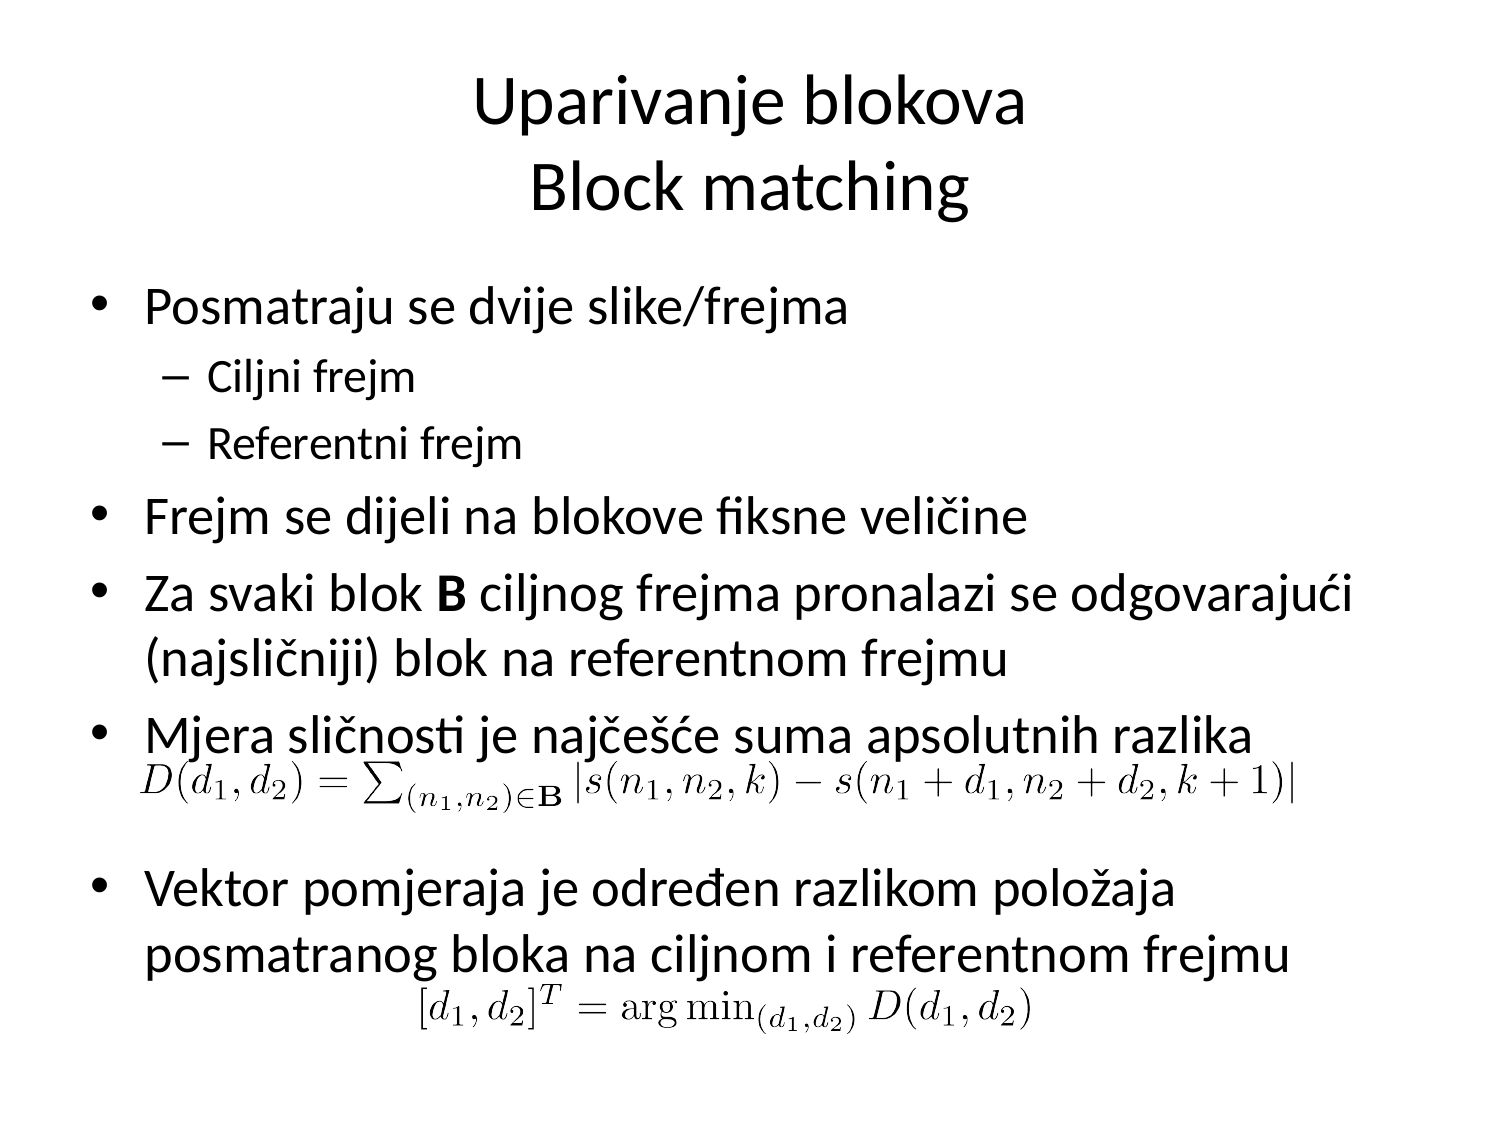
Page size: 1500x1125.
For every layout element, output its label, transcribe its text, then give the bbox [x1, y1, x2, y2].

picture [421, 984, 1031, 1034]
list Posmatraju se dvije slike/frejma Ciljni frejm Referentni frejm Frejm se dijeli na blokove fiksne veličine Za svaki blok B ciljnog frejma pronalazi se odgovarajući (najsličniji) blok na referentnom frejmu Mjera sličnosti je najčešće suma apsolutnih razlika Vektor pomjeraja je određen razlikom položaja posmatranog bloka na ciljnom i referentnom frejmu [75, 262, 1425, 1005]
picture [140, 761, 1293, 814]
title Uparivanje blokova Block matching [75, 45, 1425, 233]
